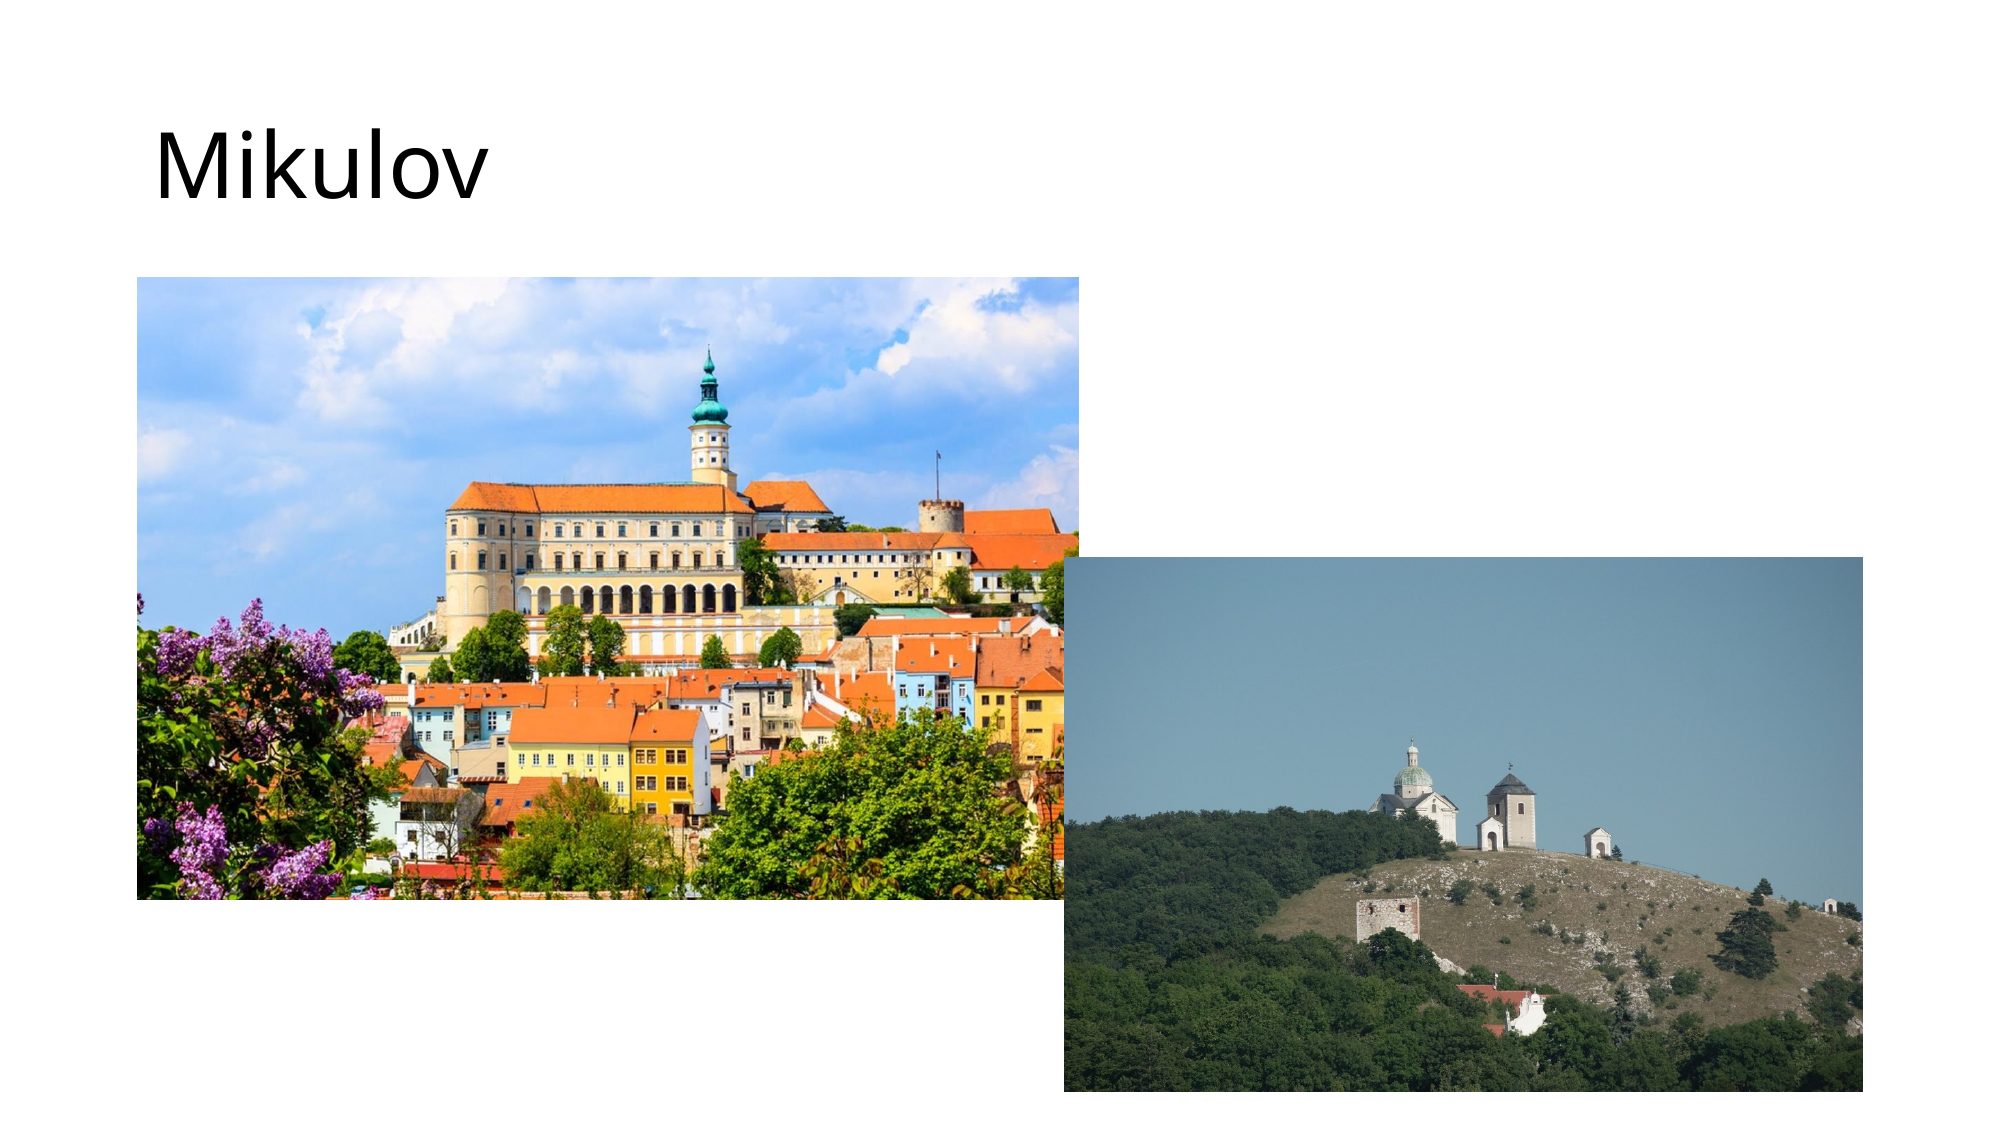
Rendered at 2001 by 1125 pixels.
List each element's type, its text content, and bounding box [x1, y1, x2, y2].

picture [1064, 557, 1863, 1092]
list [137, 277, 1079, 900]
title Mikulov [137, 59, 1863, 278]
